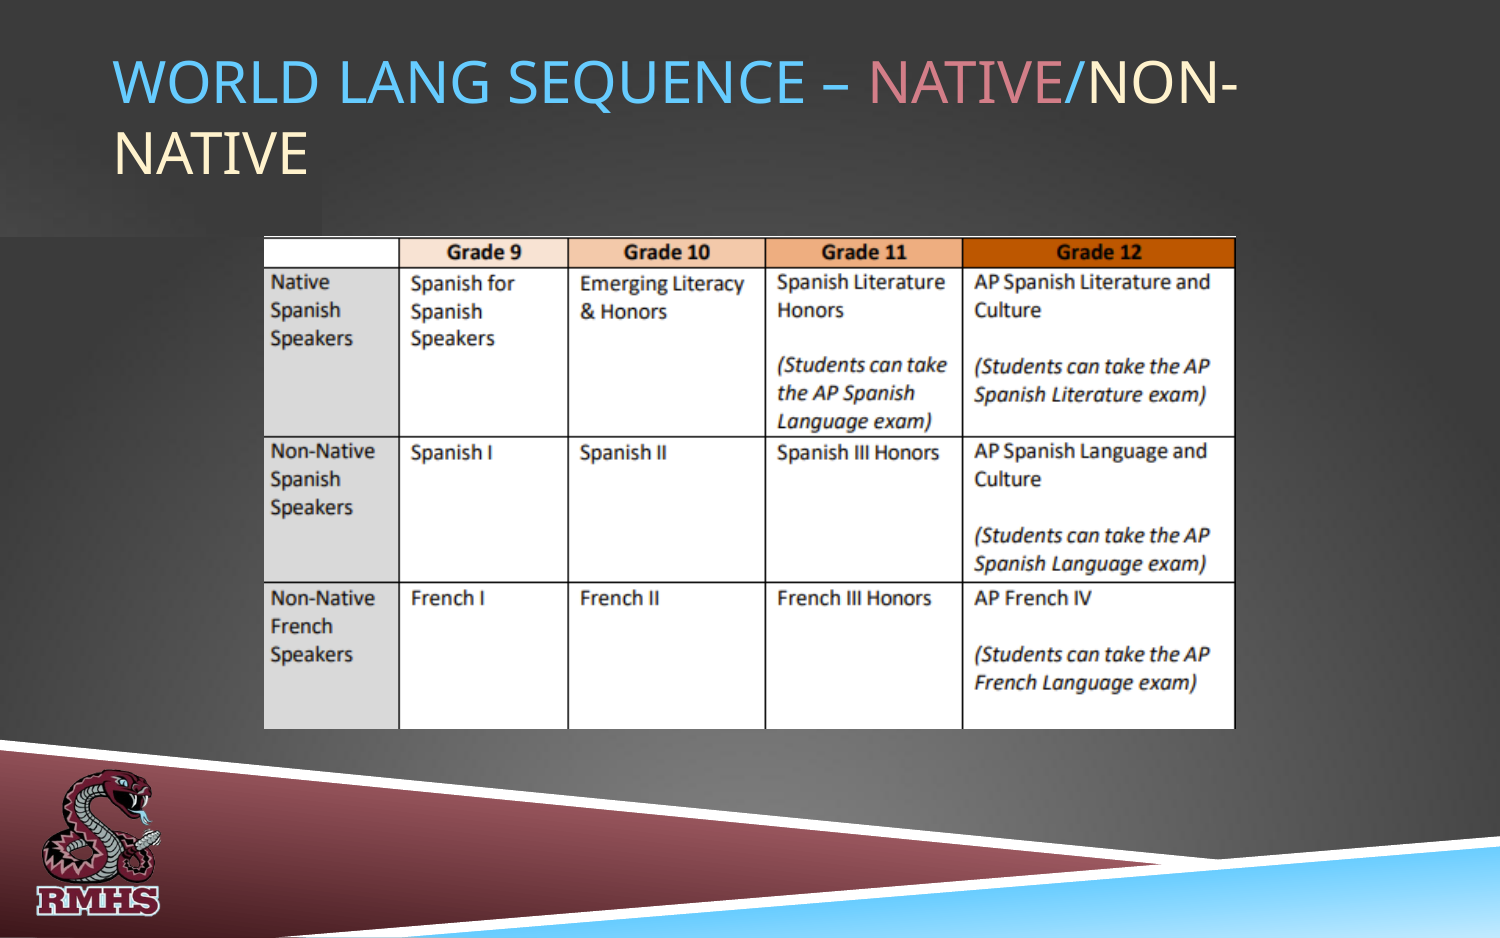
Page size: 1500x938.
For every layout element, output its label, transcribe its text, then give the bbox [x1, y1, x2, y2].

title WORLD LANG SEQUENCE – NATIVE/NON-NATIVE [326, 37, 1388, 194]
picture [0, 0, 1500, 919]
